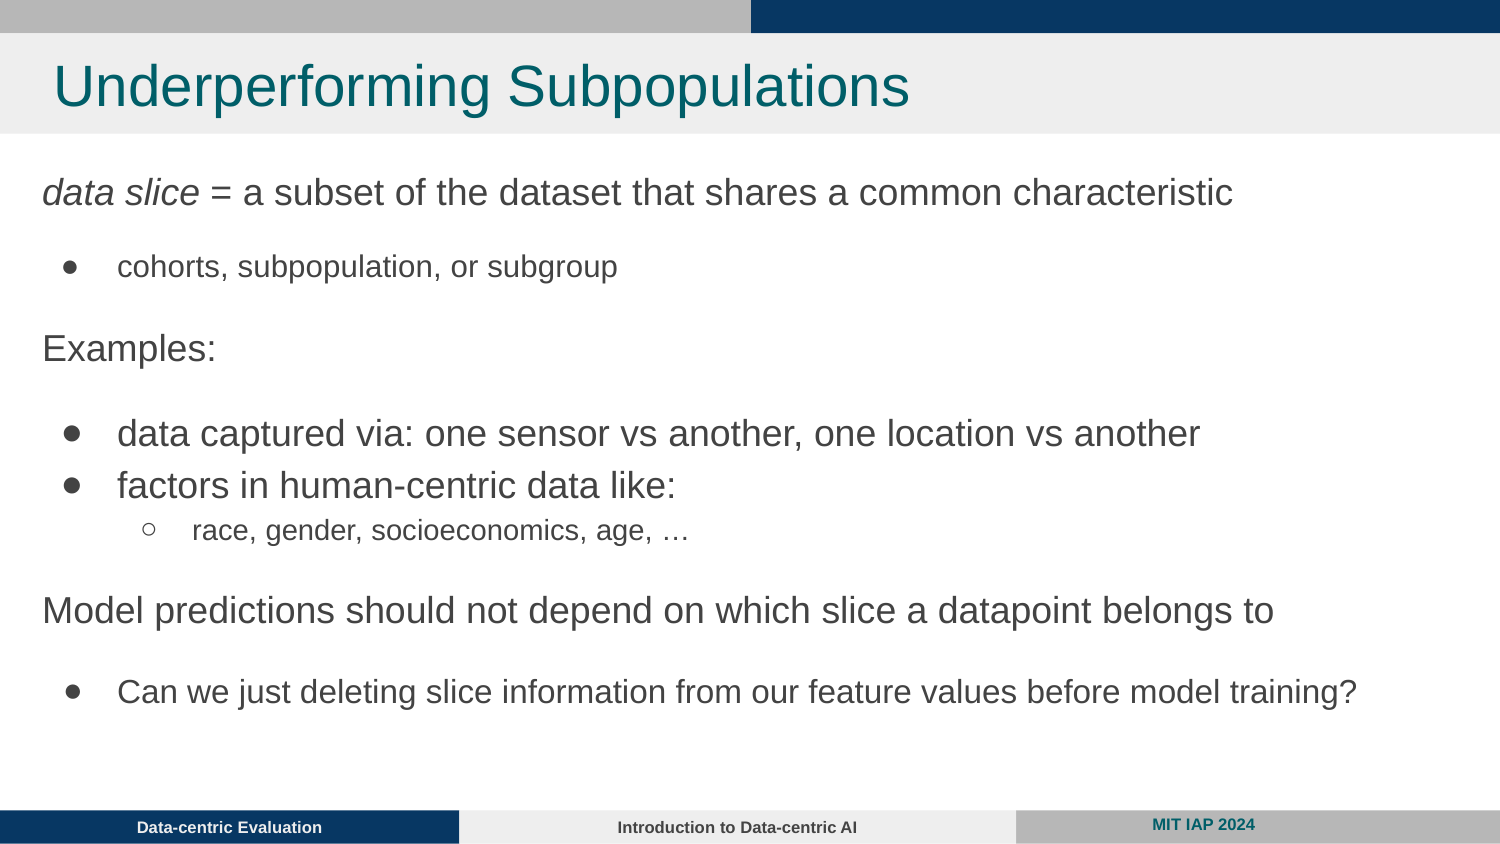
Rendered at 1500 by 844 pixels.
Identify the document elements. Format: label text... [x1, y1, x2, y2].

list data slice = a subset of the dataset that shares a common characteristic cohorts, subpopulation, or subgroup Examples: data captured via: one sensor vs another, one location vs another factors in human-centric data like: race, gender, socioeconomics, age, … Model predictions should not depend on which slice a datapoint belongs to Can we just deleting slice information from our feature values before model training? [26, 153, 1425, 782]
title Underperforming Subpopulations [38, 33, 1437, 134]
